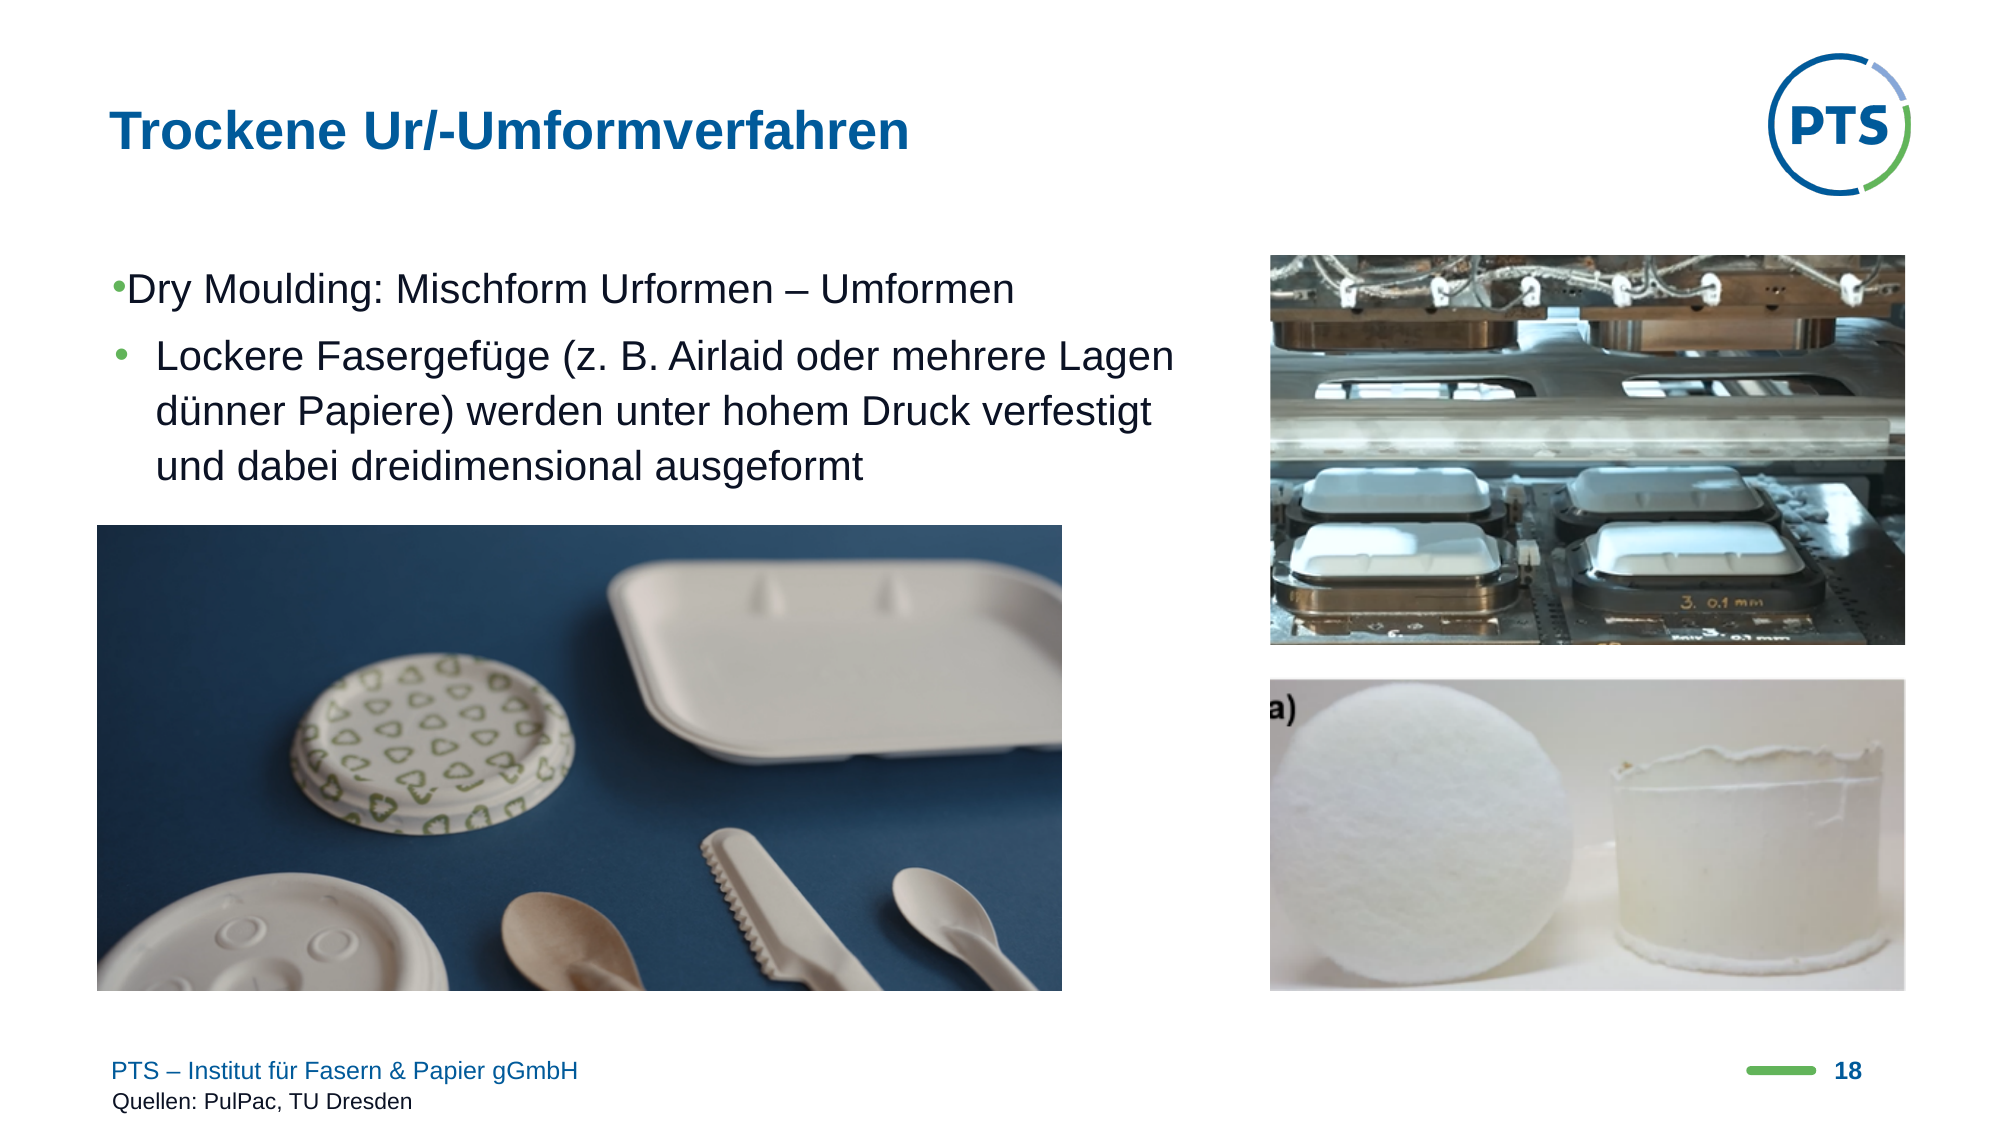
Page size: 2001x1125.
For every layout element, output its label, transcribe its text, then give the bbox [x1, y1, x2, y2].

picture [97, 524, 1062, 991]
picture [1270, 675, 1906, 991]
title Trockene Ur/-Umformverfahren [94, 36, 1410, 213]
picture [1768, 53, 1911, 196]
picture [1270, 254, 1906, 645]
list Dry Moulding: Mischform Urformen – Umformen Lockere Fasergefüge (z. B. Airlaid oder mehrere Lagen dünner Papiere) werden unter hohem Druck verfestigt und dabei dreidimensional ausgeformt Quellen: PulPac, TU Dresden [97, 248, 1202, 991]
